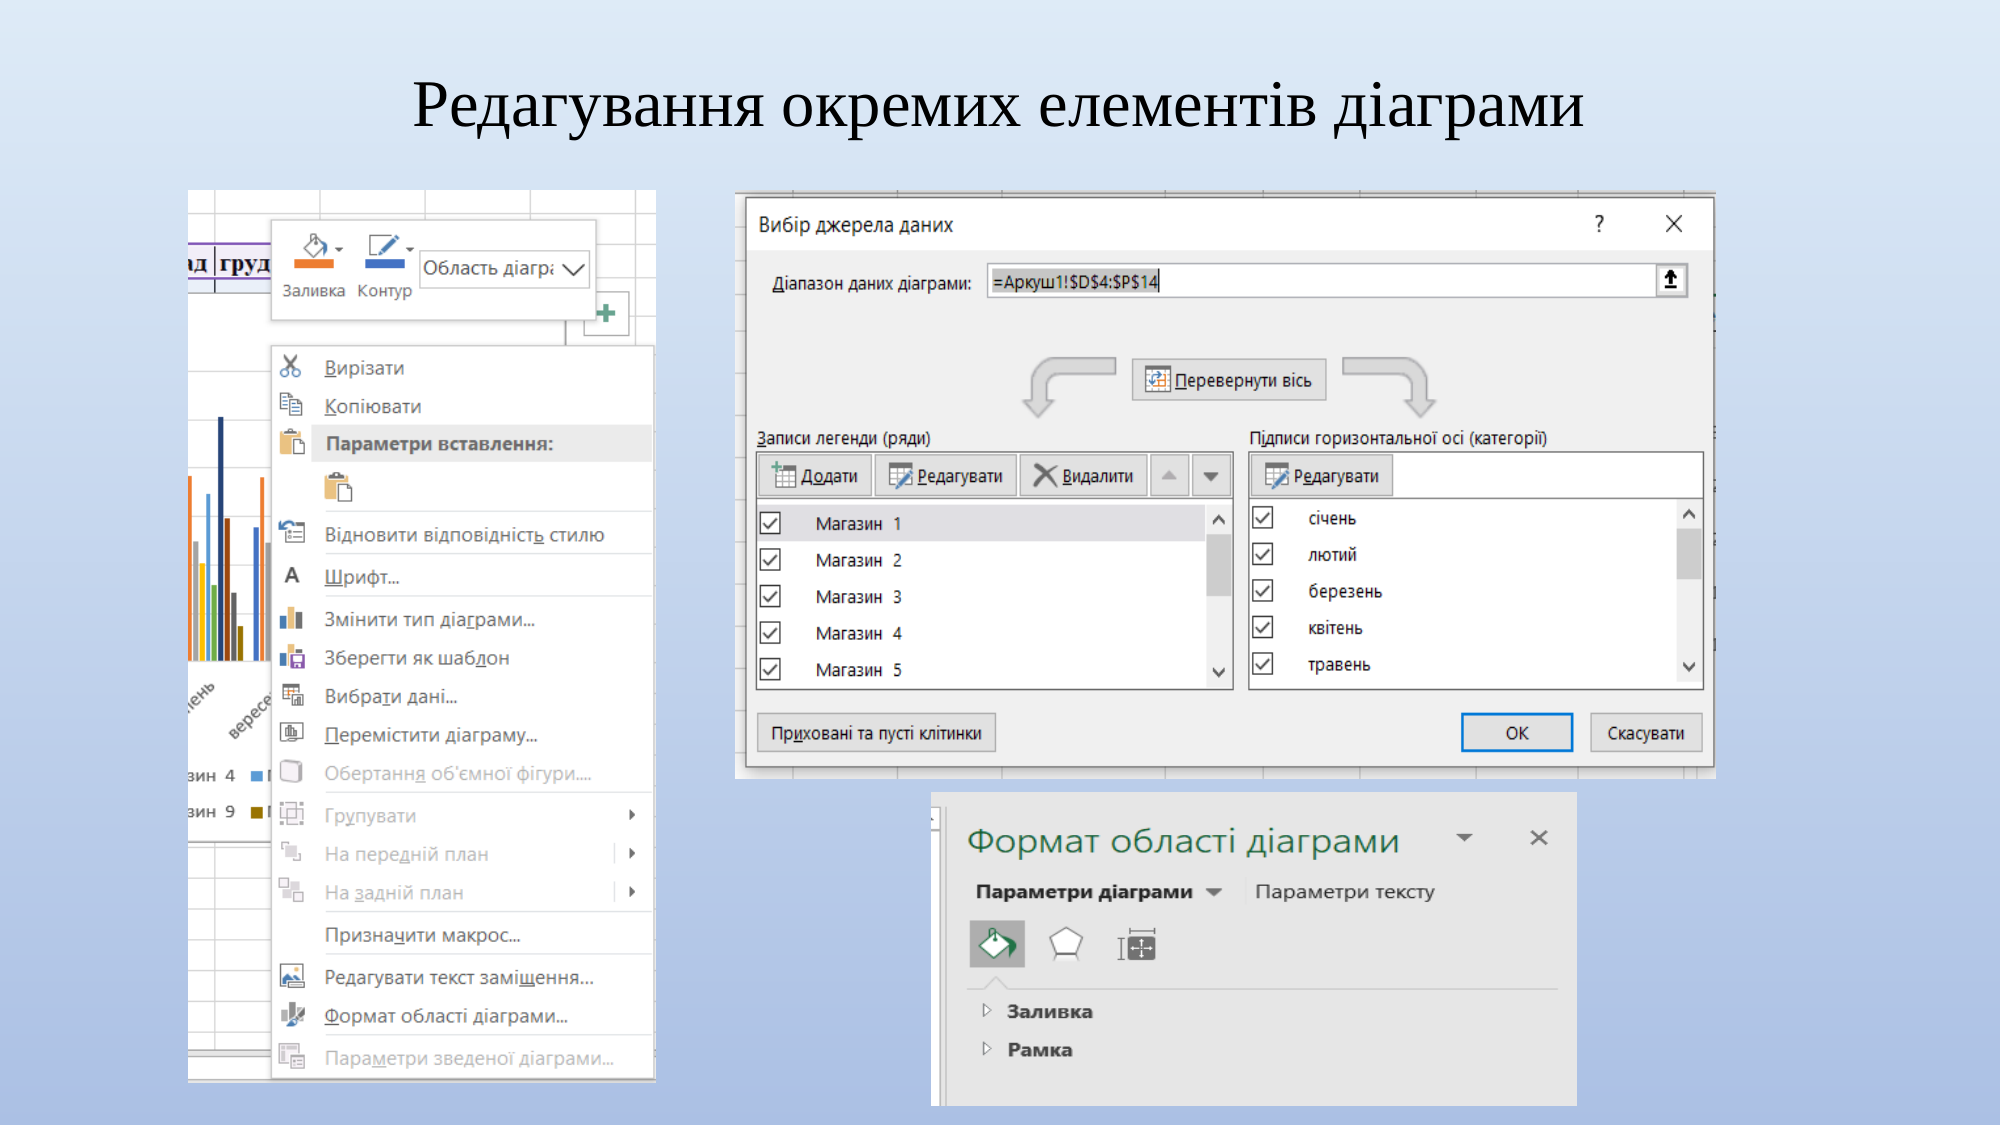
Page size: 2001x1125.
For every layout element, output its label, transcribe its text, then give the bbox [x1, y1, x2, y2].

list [188, 191, 656, 1083]
title Редагування окремих елементів діаграми [137, 59, 1863, 150]
picture [735, 190, 1716, 779]
picture [931, 792, 1577, 1106]
